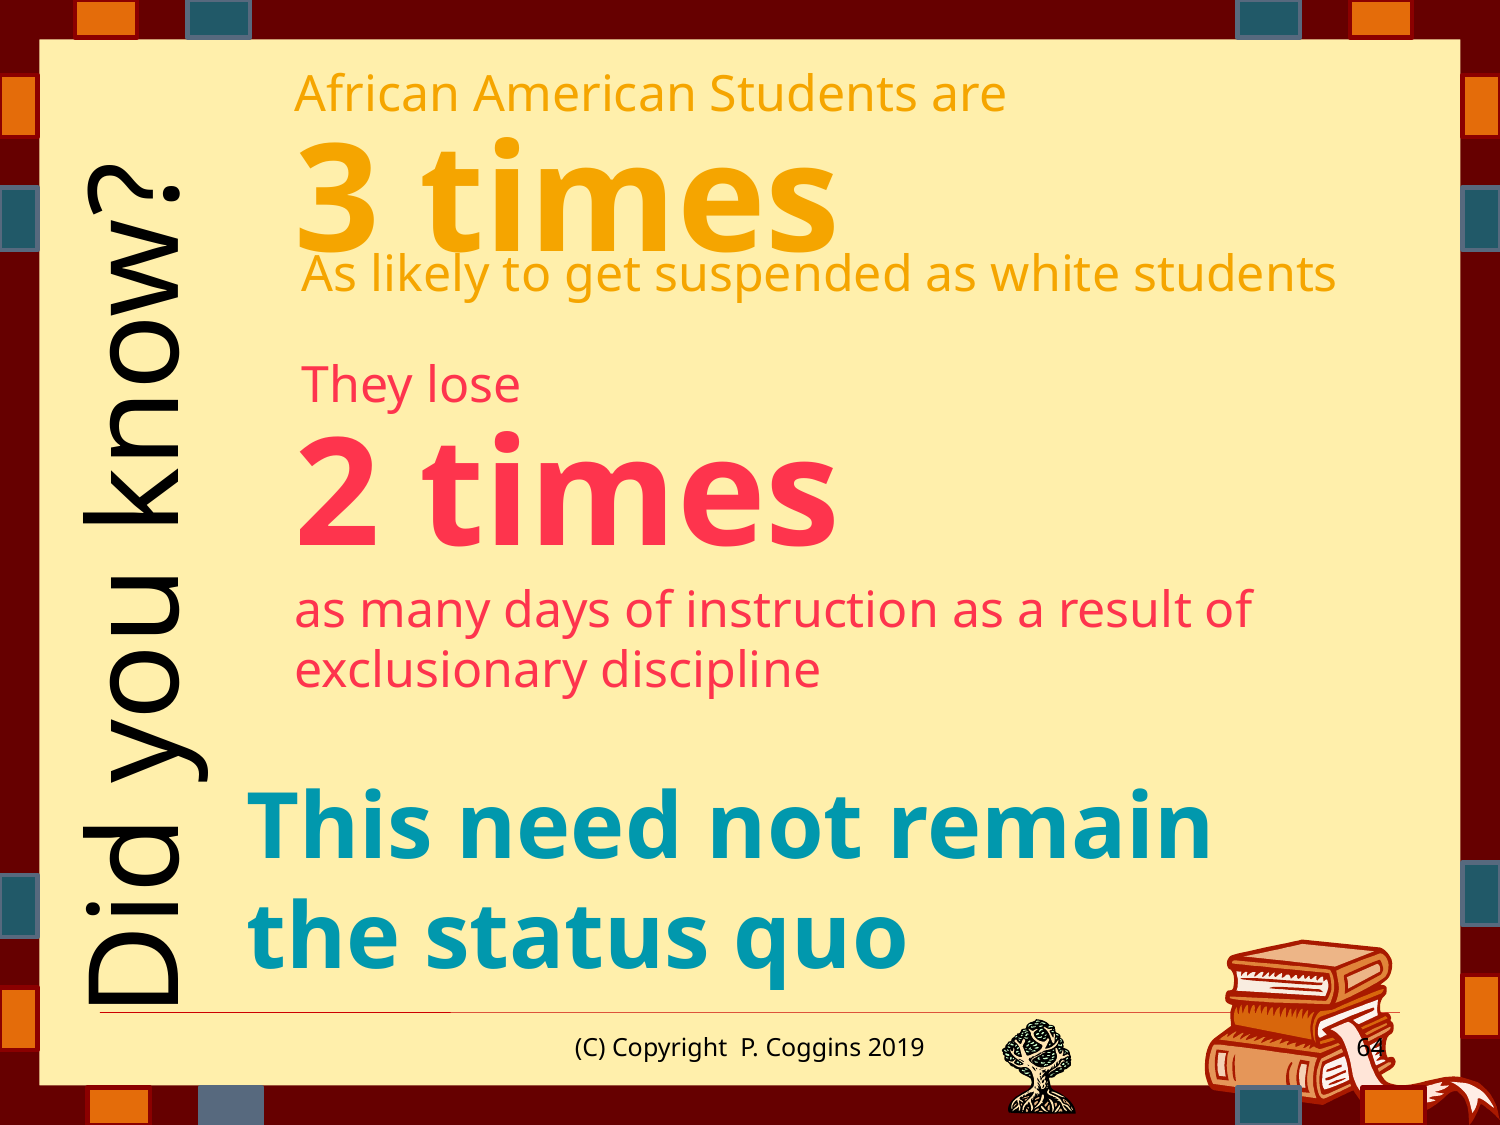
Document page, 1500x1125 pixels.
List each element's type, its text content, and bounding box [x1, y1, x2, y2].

footer (C) Copyright P. Coggins 2019 [512, 1024, 988, 1103]
subtitle They lose [286, 337, 1238, 423]
title 2 times [279, 408, 1388, 562]
title This need not remain the status quo [231, 699, 1325, 1055]
text_box African American Students are [279, 46, 1374, 148]
title 3 times [279, 148, 1374, 290]
slide_number 64 [1074, 1024, 1401, 1103]
text_box Did you know? [46, 46, 212, 1032]
text_box as many days of instruction as a result of exclusionary discipline [279, 562, 1400, 769]
subtitle As likely to get suspended as white students [286, 226, 1441, 328]
